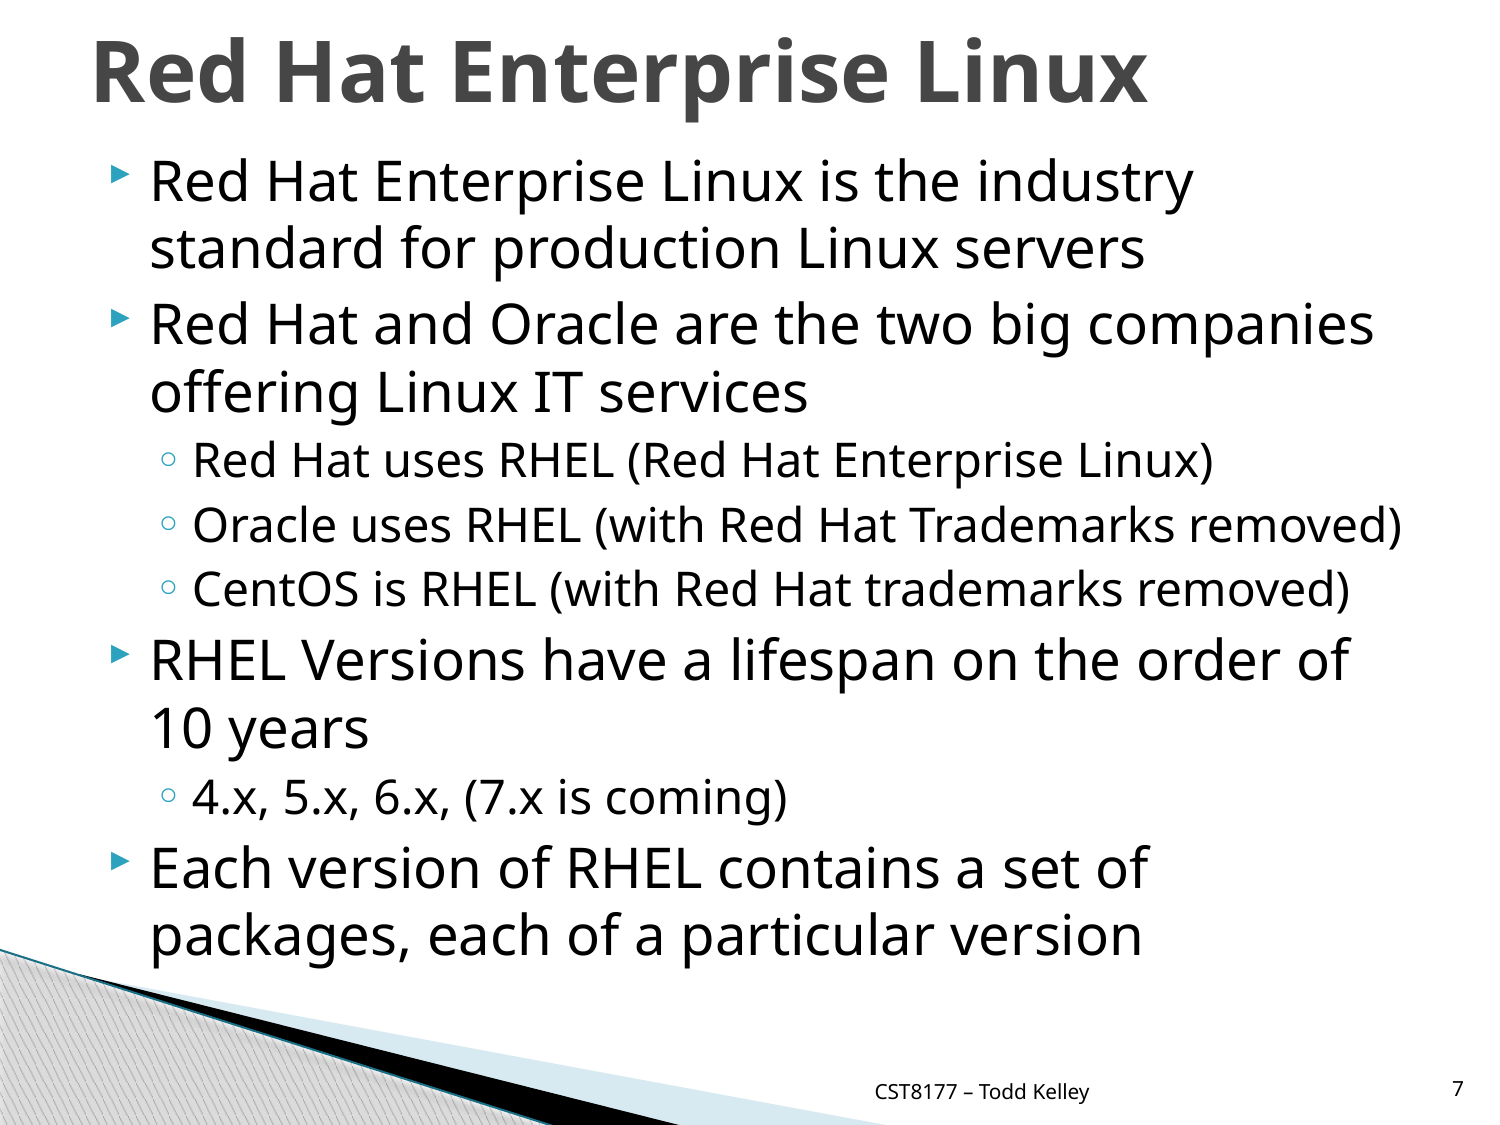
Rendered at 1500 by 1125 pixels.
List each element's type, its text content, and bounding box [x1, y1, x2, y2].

slide_number 7 [1418, 1051, 1479, 1112]
footer CST8177 – Todd Kelley [718, 1051, 1105, 1112]
title Red Hat Enterprise Linux [75, 0, 1425, 163]
list Red Hat Enterprise Linux is the industry standard for production Linux servers Red Hat and Oracle are the two big companies offering Linux IT services Red Hat uses RHEL (Red Hat Enterprise Linux) Oracle uses RHEL (with Red Hat Trademarks removed) CentOS is RHEL (with Red Hat trademarks removed) RHEL Versions have a lifespan on the order of 10 years 4.x, 5.x, 6.x, (7.x is coming) Each version of RHEL contains a set of packages, each of a particular version [74, 137, 1426, 1001]
